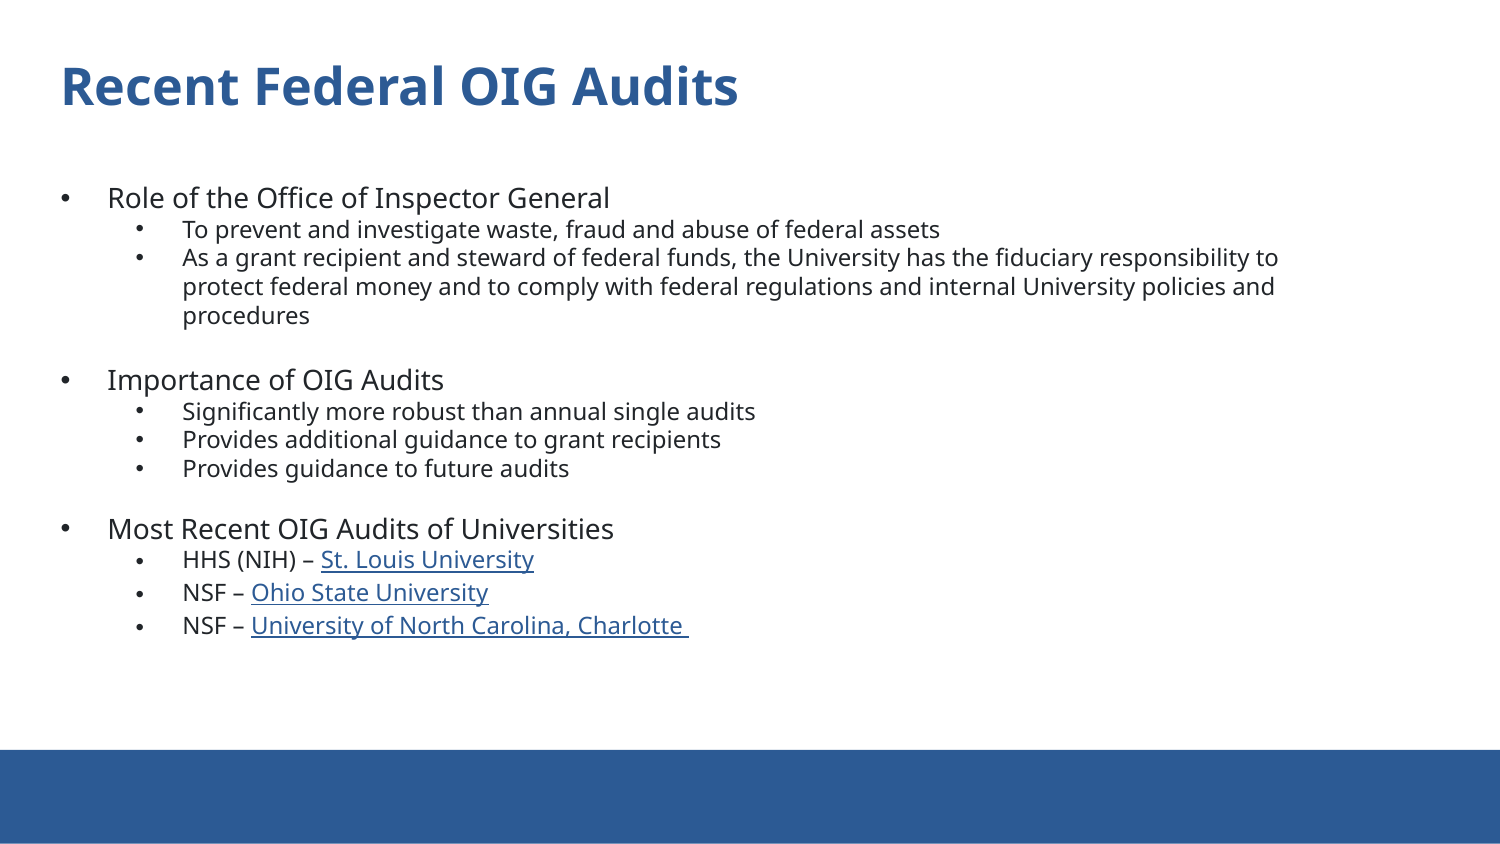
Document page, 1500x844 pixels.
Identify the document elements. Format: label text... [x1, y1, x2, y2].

title Recent Federal OIG Audits [45, 37, 986, 132]
text_box Role of the Office of Inspector General To prevent and investigate waste, fraud and abuse of federal assets As a grant recipient and steward of federal funds, the University has the fiduciary responsibility to protect federal money and to comply with federal regulations and internal University policies and procedures Importance of OIG Audits Significantly more robust than annual single audits Provides additional guidance to grant recipients Provides guidance to future audits Most Recent OIG Audits of Universities HHS (NIH) – St. Louis University NSF – Ohio State University NSF – University of North Carolina, Charlotte [45, 165, 1309, 710]
